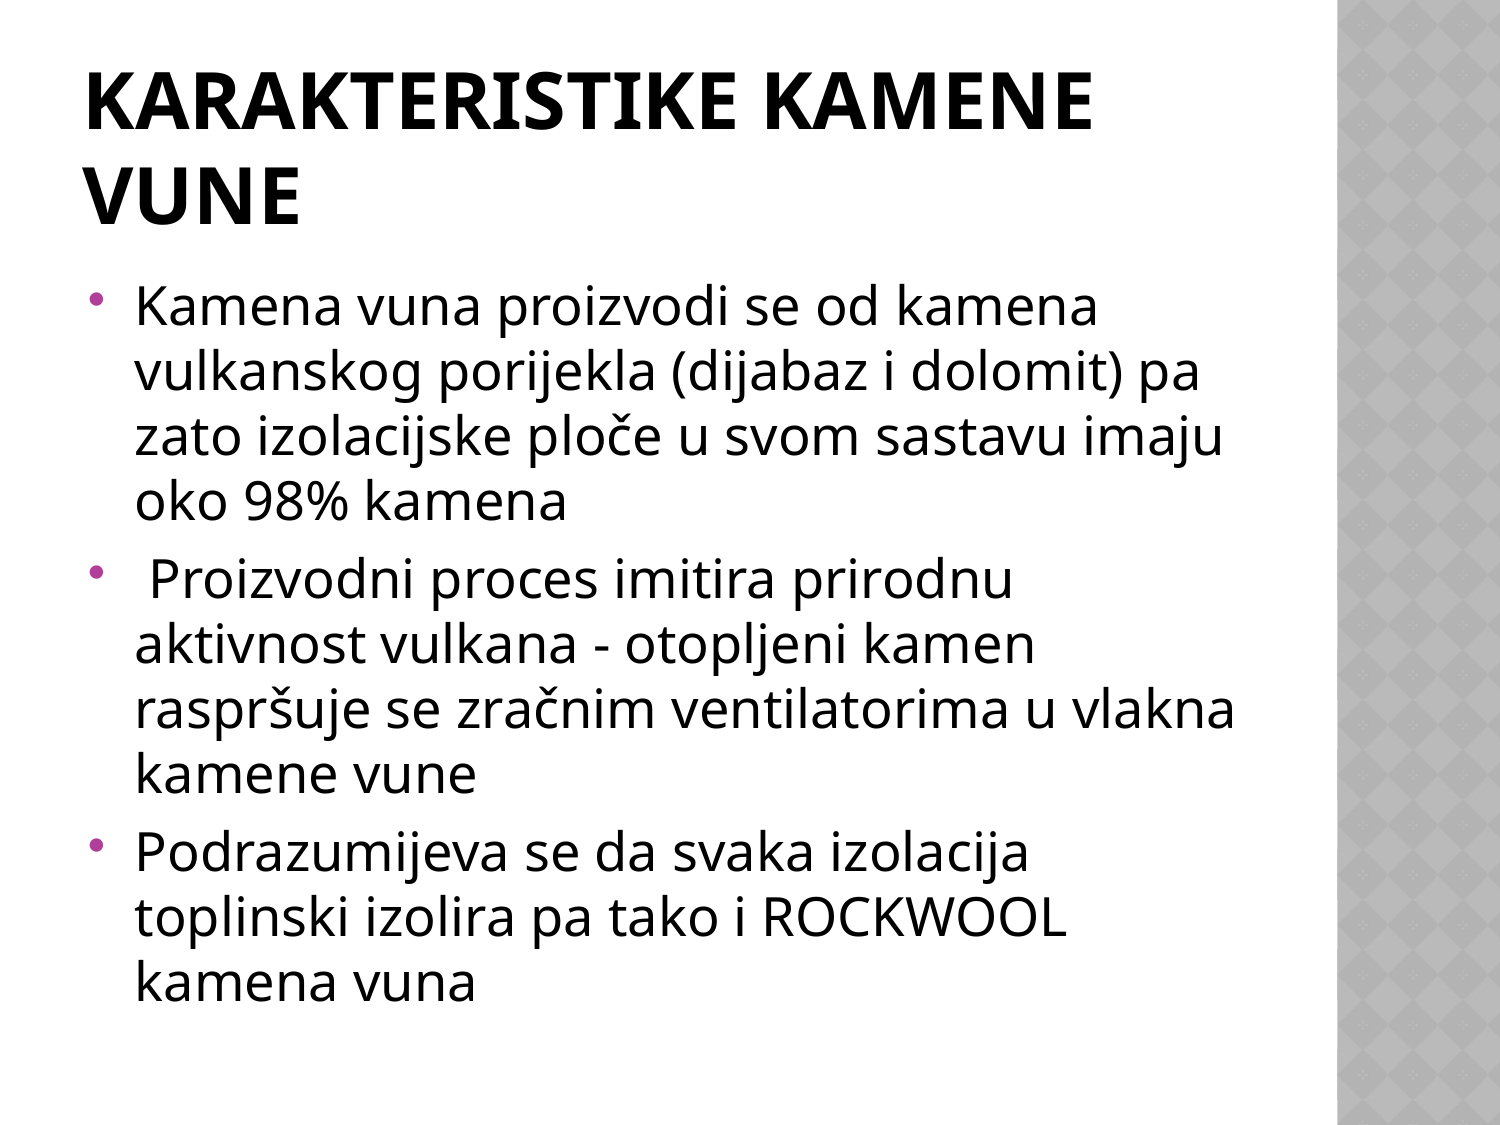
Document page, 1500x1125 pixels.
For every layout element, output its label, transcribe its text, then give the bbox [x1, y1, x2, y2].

list Kamena vuna proizvodi se od kamena vulkanskog porijekla (dijabaz i dolomit) pa zato izolacijske ploče u svom sastavu imaju oko 98% kamena Proizvodni proces imitira prirodnu aktivnost vulkana - otopljeni kamen raspršuje se zračnim ventilatorima u vlakna kamene vune Podrazumijeva se da svaka izolacija toplinski izolira pa tako i ROCKWOOL kamena vuna [75, 264, 1263, 1059]
title Karakteristike kamene vune [75, 52, 1263, 240]
